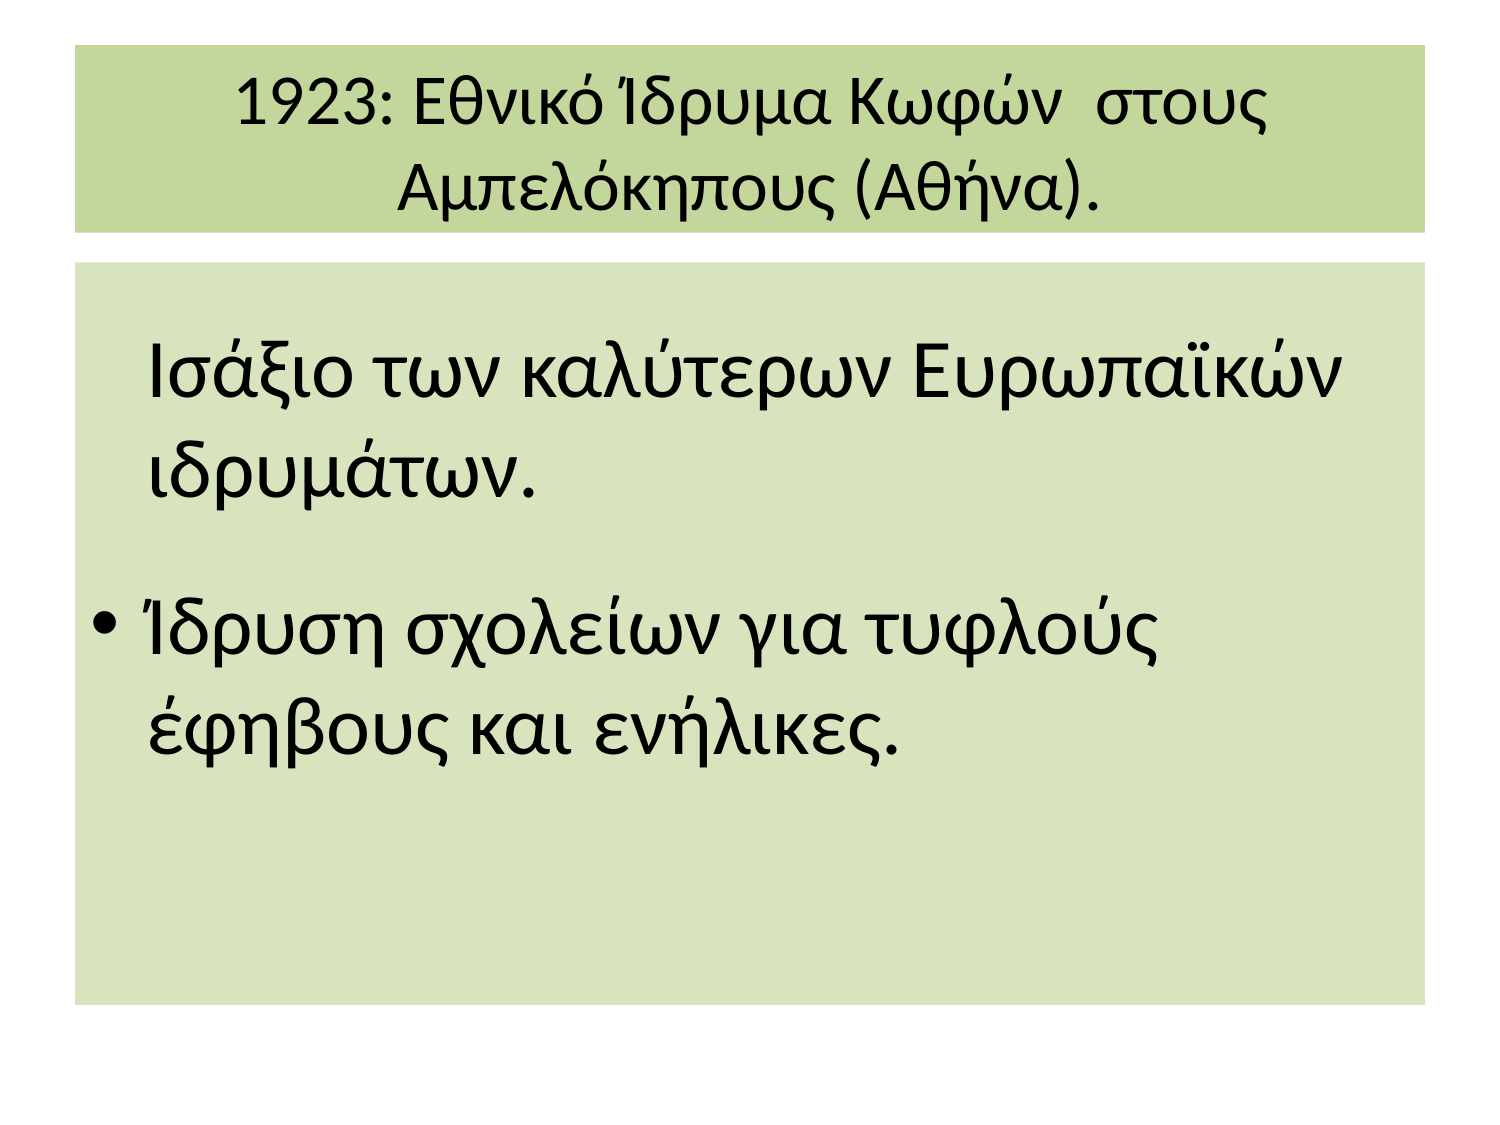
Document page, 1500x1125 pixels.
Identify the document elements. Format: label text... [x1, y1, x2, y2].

title 1923: Εθνικό Ίδρυμα Κωφών στους Αμπελόκηπους (Αθήνα). [75, 45, 1425, 233]
list Ισάξιο των καλύτερων Ευρωπαϊκών ιδρυμάτων. Ίδρυση σχολείων για τυφλούς έφηβους και ενήλικες. [75, 262, 1425, 1005]
